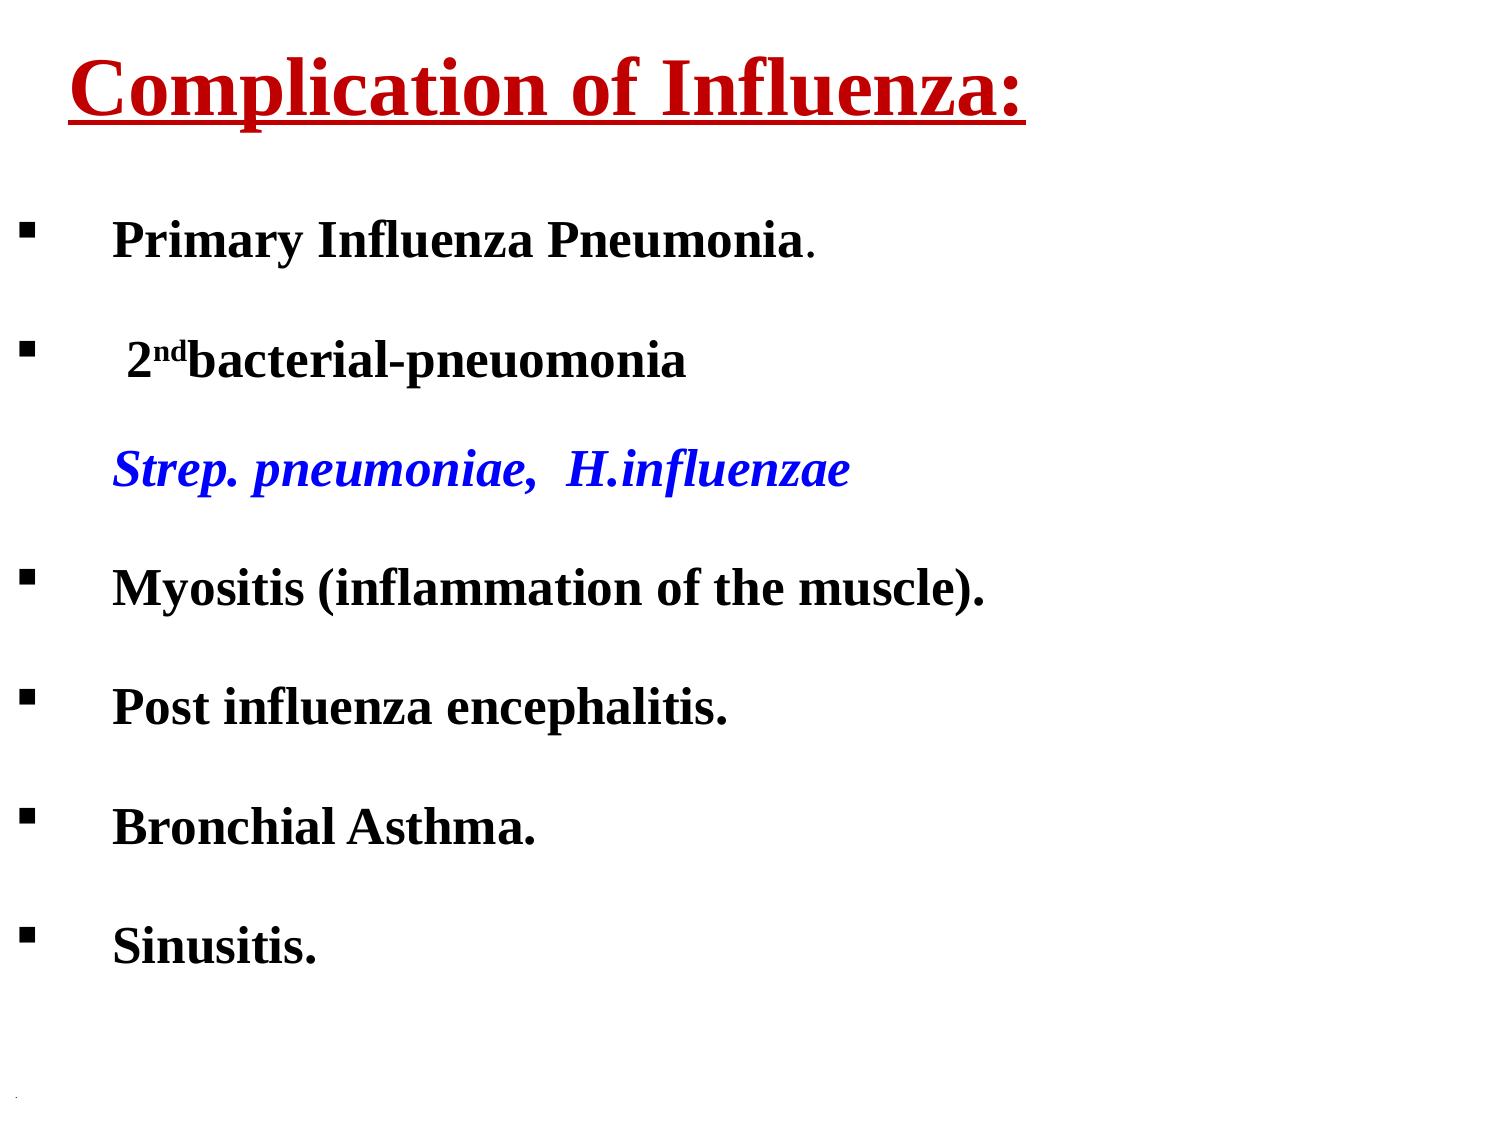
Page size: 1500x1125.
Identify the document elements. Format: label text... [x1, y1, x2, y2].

list Primary Influenza Pneumonia. 2ndbacterial-pneuomonia Strep. pneumoniae, H.influenzae Myositis (inflammation of the muscle). Post influenza encephalitis. Bronchial Asthma. Sinusitis. . [0, 152, 1442, 1125]
title Complication of Influenza: [53, 0, 1125, 152]
